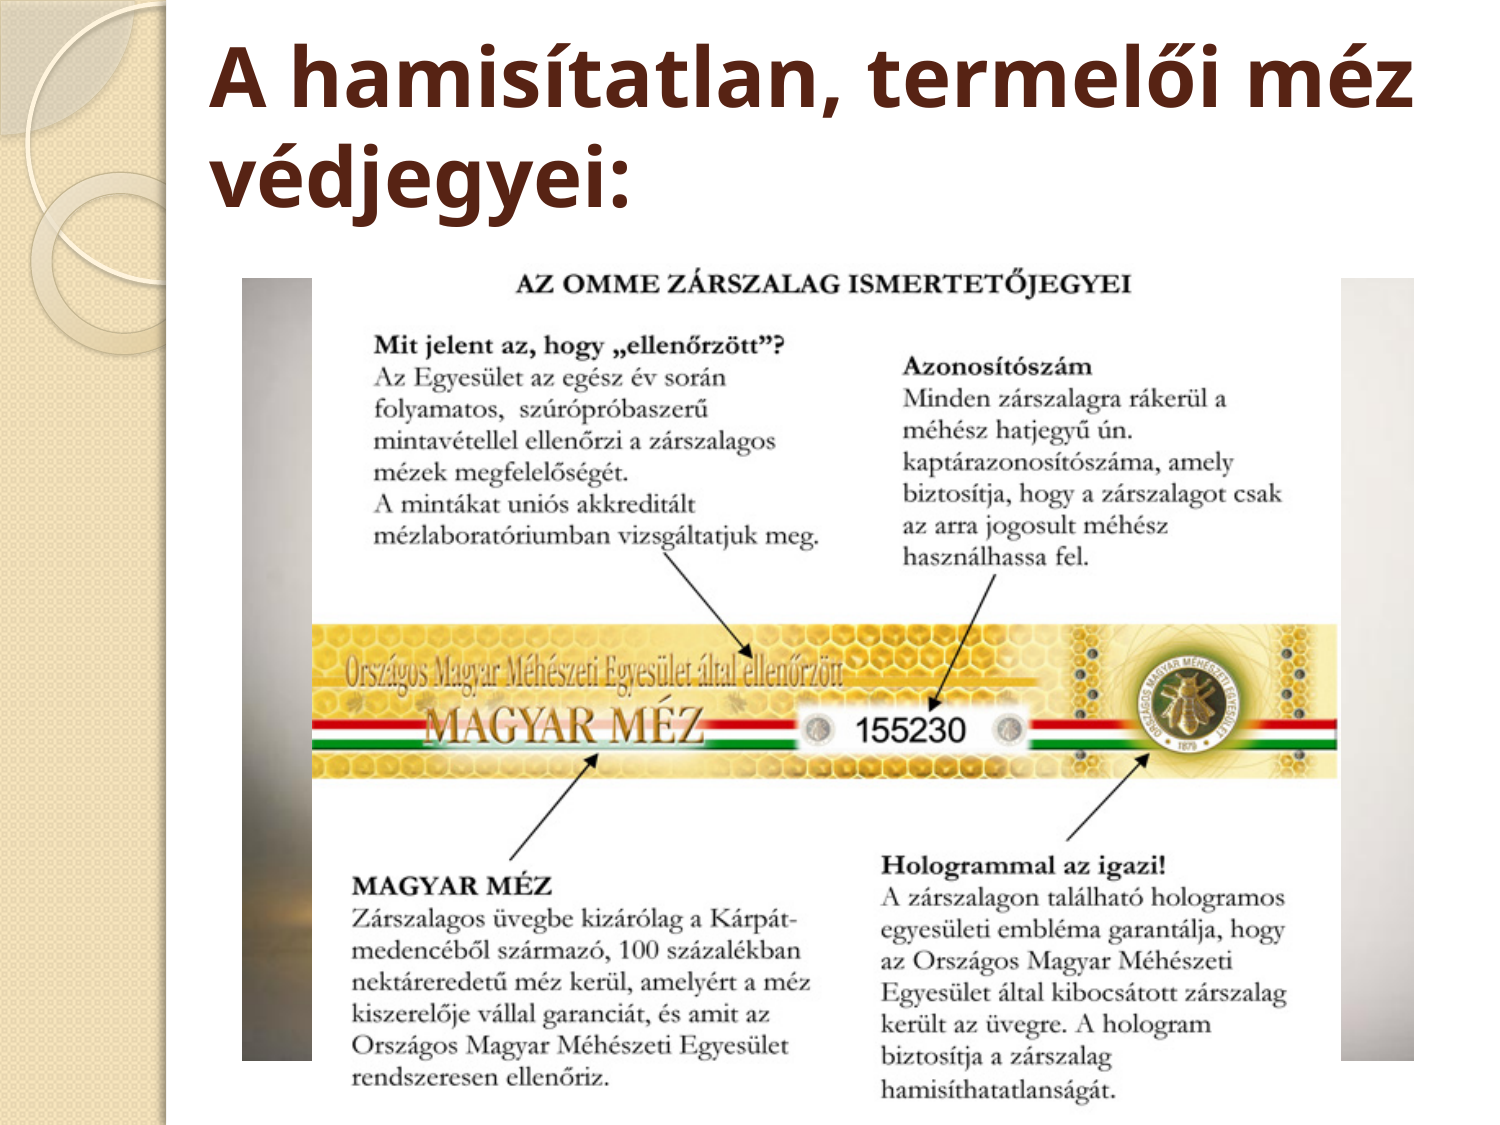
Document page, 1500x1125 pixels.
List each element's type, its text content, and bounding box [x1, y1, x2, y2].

title A hamisítatlan, termelői méz védjegyei: [194, 30, 1471, 219]
picture [241, 263, 1415, 1125]
